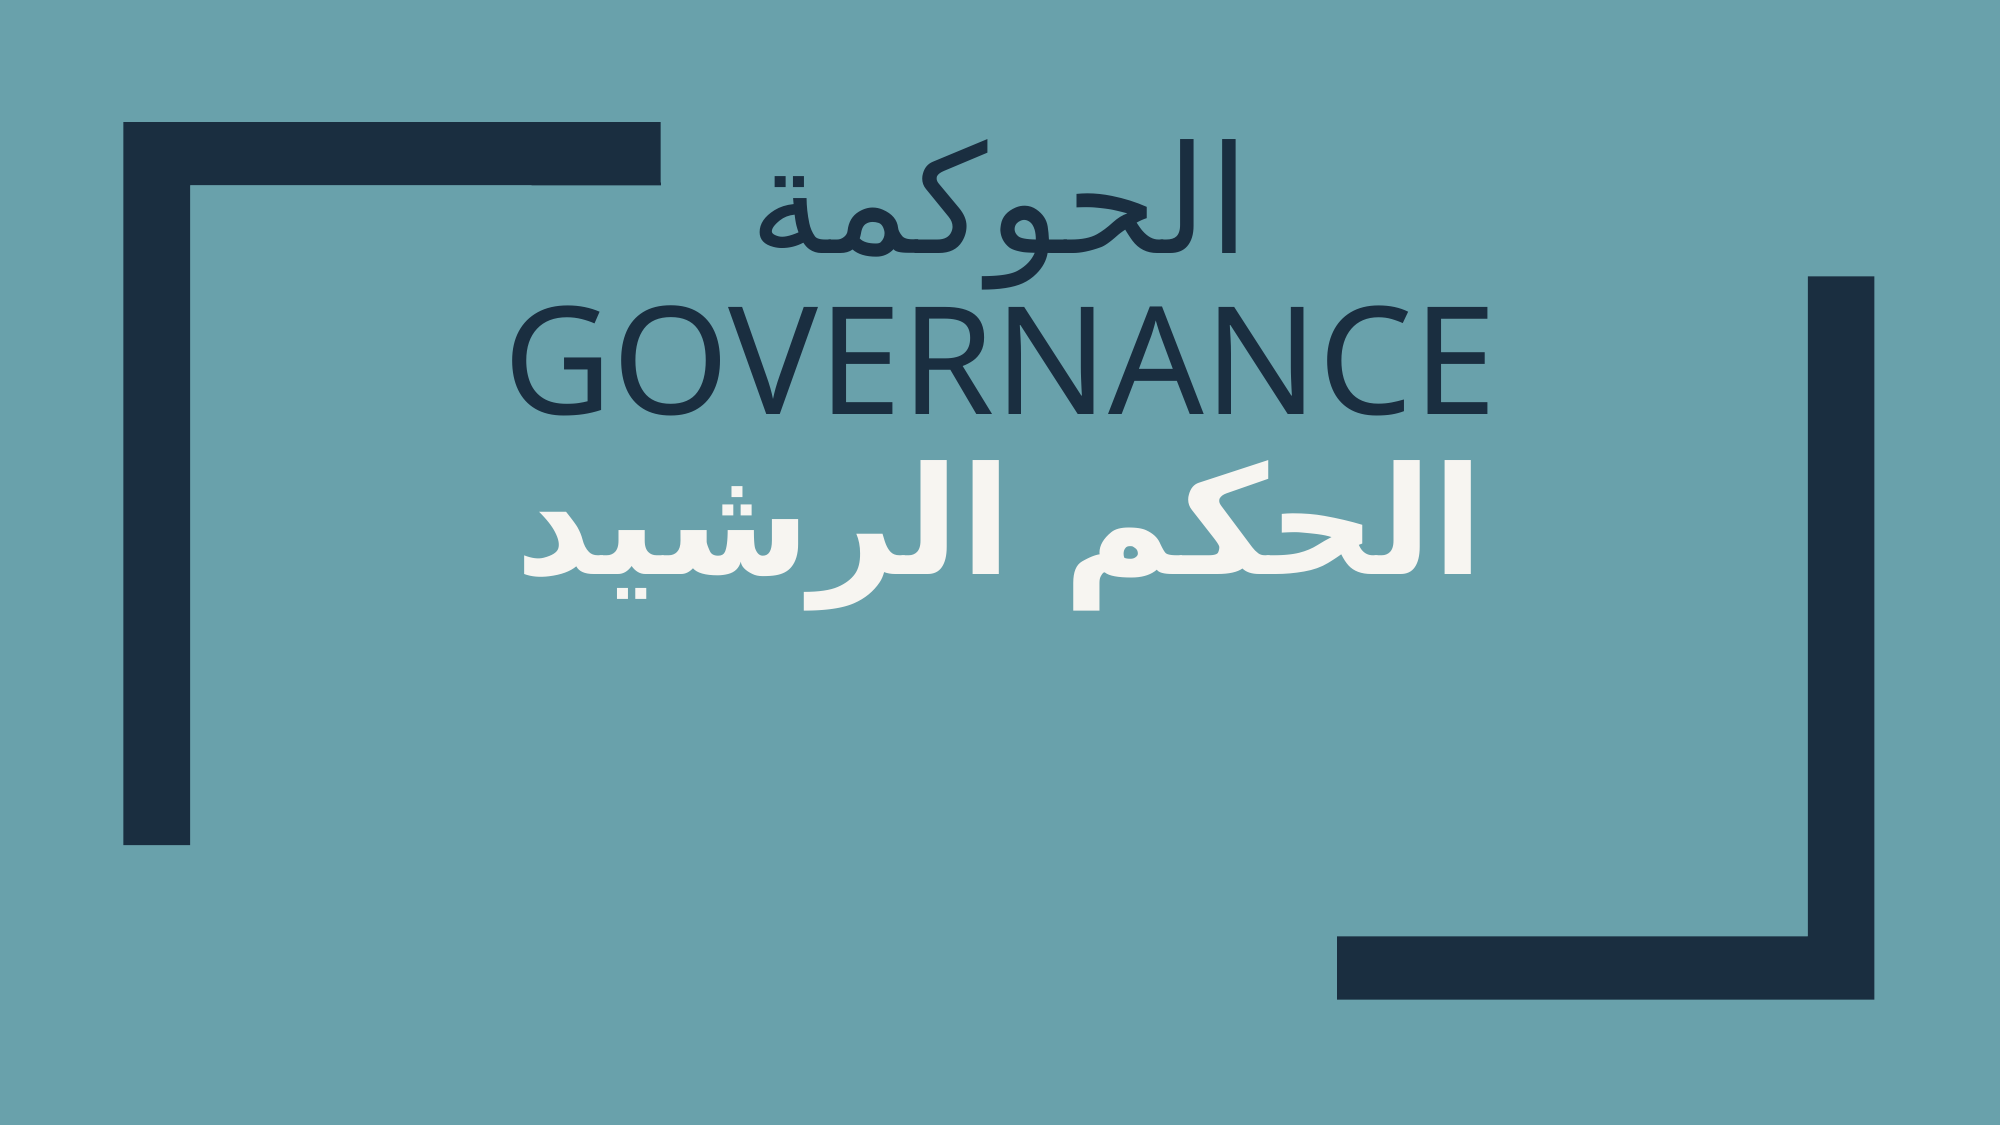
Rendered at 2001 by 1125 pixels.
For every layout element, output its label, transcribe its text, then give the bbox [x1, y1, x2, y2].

title الحوكمة Governance الحكم الرشيد [283, 269, 1717, 614]
